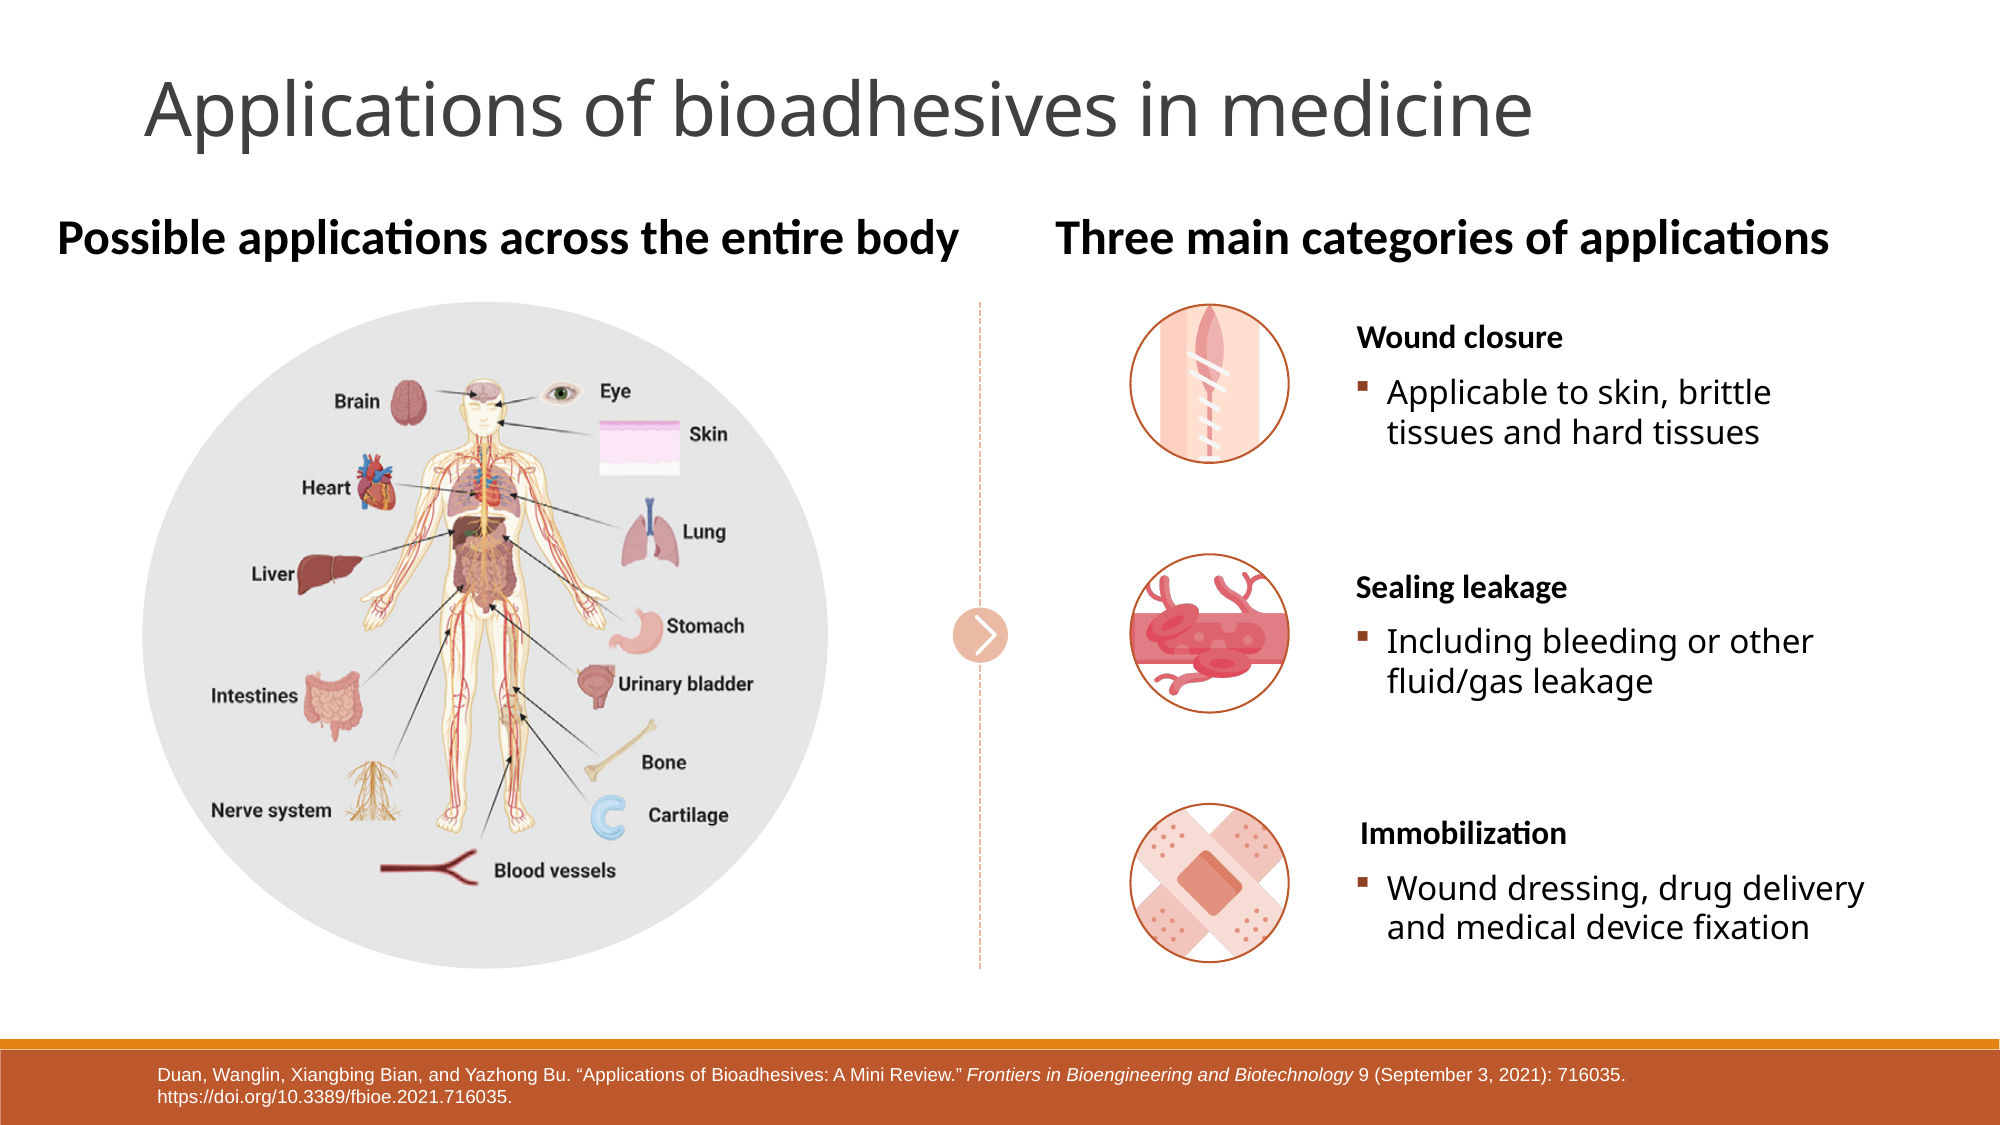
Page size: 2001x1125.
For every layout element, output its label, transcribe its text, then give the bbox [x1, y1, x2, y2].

text_box Three main categories of applications [1040, 197, 1845, 272]
picture [1129, 304, 1290, 464]
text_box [1339, 557, 1890, 710]
picture [1129, 803, 1290, 963]
text_box [952, 607, 976, 663]
text_box [988, 625, 997, 645]
text_box Duan, Wanglin, Xiangbing Bian, and Yazhong Bu. “Applications of Bioadhesives: A Mini Review.” Frontiers in Bioengineering and Biotechnology 9 (September 3, 2021): 716035. https://doi.org/10.3389/fbioe.2021.716035. [142, 1055, 1889, 1115]
text_box [988, 608, 1008, 662]
title Applications of bioadhesives in medicine [129, 41, 1780, 186]
picture [1129, 553, 1290, 714]
text_box Possible applications across the entire body [42, 197, 976, 272]
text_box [1339, 803, 1890, 956]
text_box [1339, 307, 1890, 461]
picture [141, 301, 829, 970]
